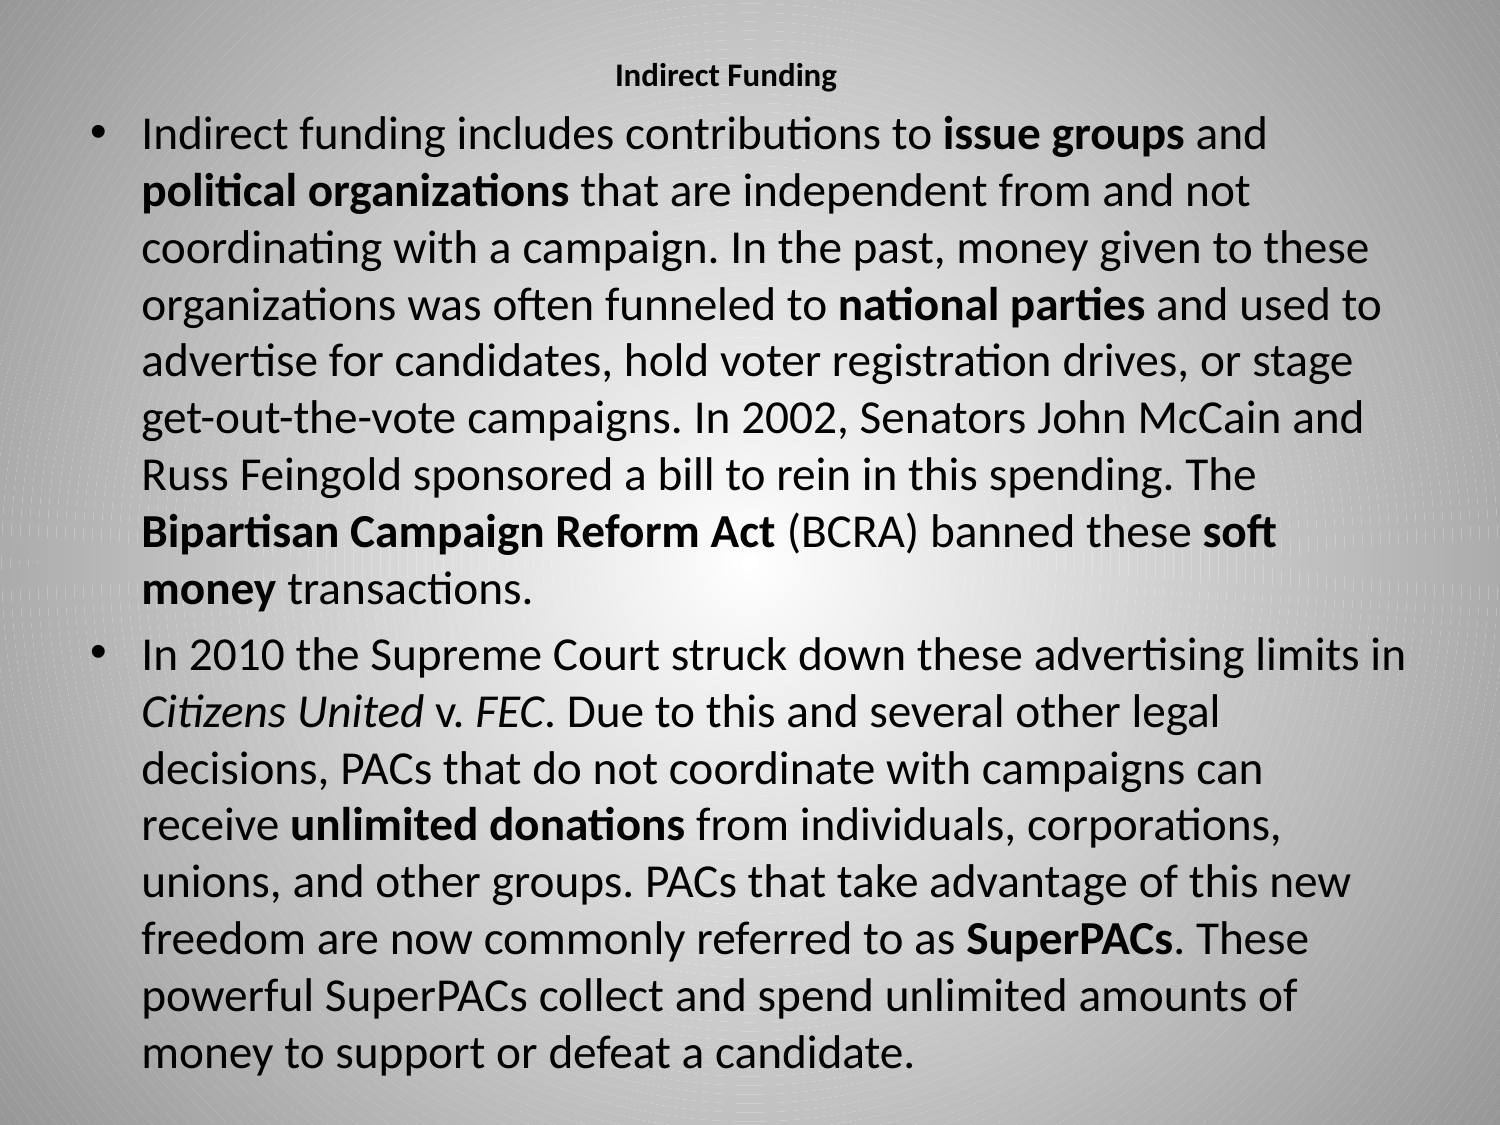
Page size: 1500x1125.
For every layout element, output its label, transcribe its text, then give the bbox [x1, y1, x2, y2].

title Indirect Funding [75, 45, 1425, 94]
list Indirect funding includes contributions to issue groups and political organizations that are independent from and not coordinating with a campaign. In the past, money given to these organizations was often funneled to national parties and used to advertise for candidates, hold voter registration drives, or stage get-out-the-vote campaigns. In 2002, Senators John McCain and Russ Feingold sponsored a bill to rein in this spending. The Bipartisan Campaign Reform Act (BCRA) banned these soft money transactions. In 2010 the Supreme Court struck down these advertising limits in Citizens United v. FEC. Due to this and several other legal decisions, PACs that do not coordinate with campaigns can receive unlimited donations from individuals, corporations, unions, and other groups. PACs that take advantage of this new freedom are now commonly referred to as SuperPACs. These powerful SuperPACs collect and spend unlimited amounts of money to support or defeat a candidate. [75, 94, 1425, 1092]
